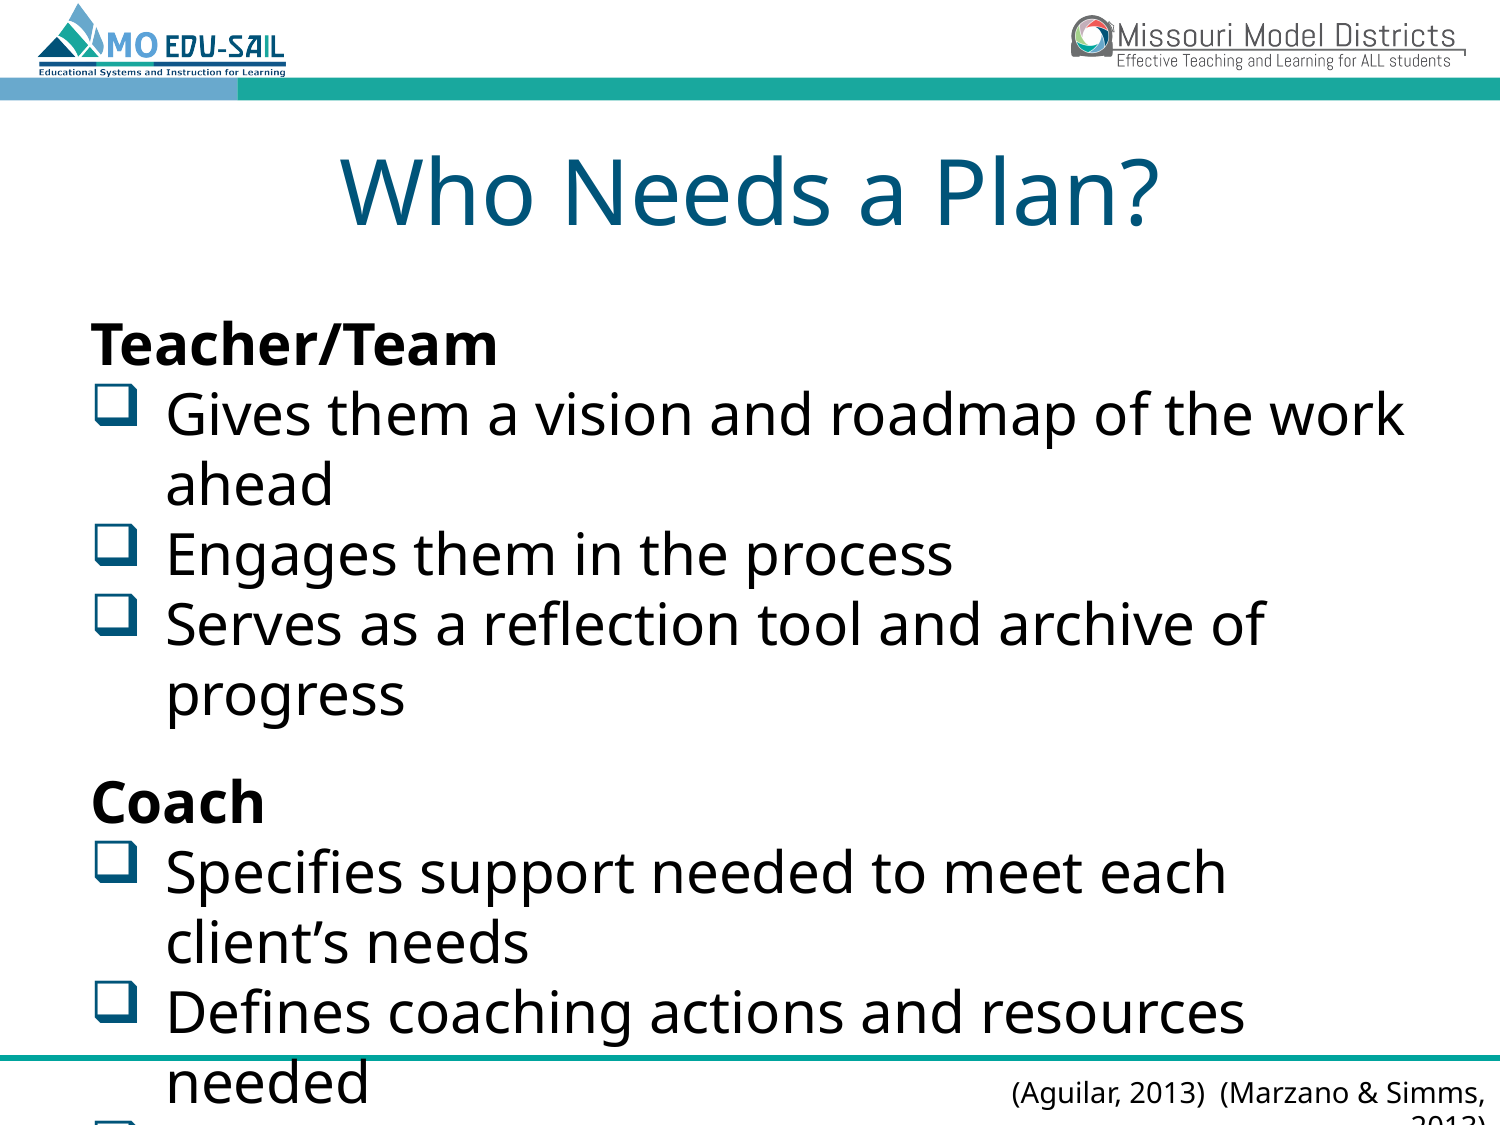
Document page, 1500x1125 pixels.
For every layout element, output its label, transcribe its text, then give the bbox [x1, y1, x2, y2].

title Who Needs a Plan? [75, 98, 1425, 279]
text_box (Aguilar, 2013) (Marzano & Simms, 2013) [952, 1066, 1500, 1125]
picture [37, 0, 286, 81]
list Teacher/Team Gives them a vision and roadmap of the work ahead Engages them in the process Serves as a reflection tool and archive of progress Coach Specifies support needed to meet each client’s needs Defines coaching actions and resources needed Provides a record of indicators of progress & outcomes [75, 299, 1425, 950]
picture [1071, 15, 1466, 72]
